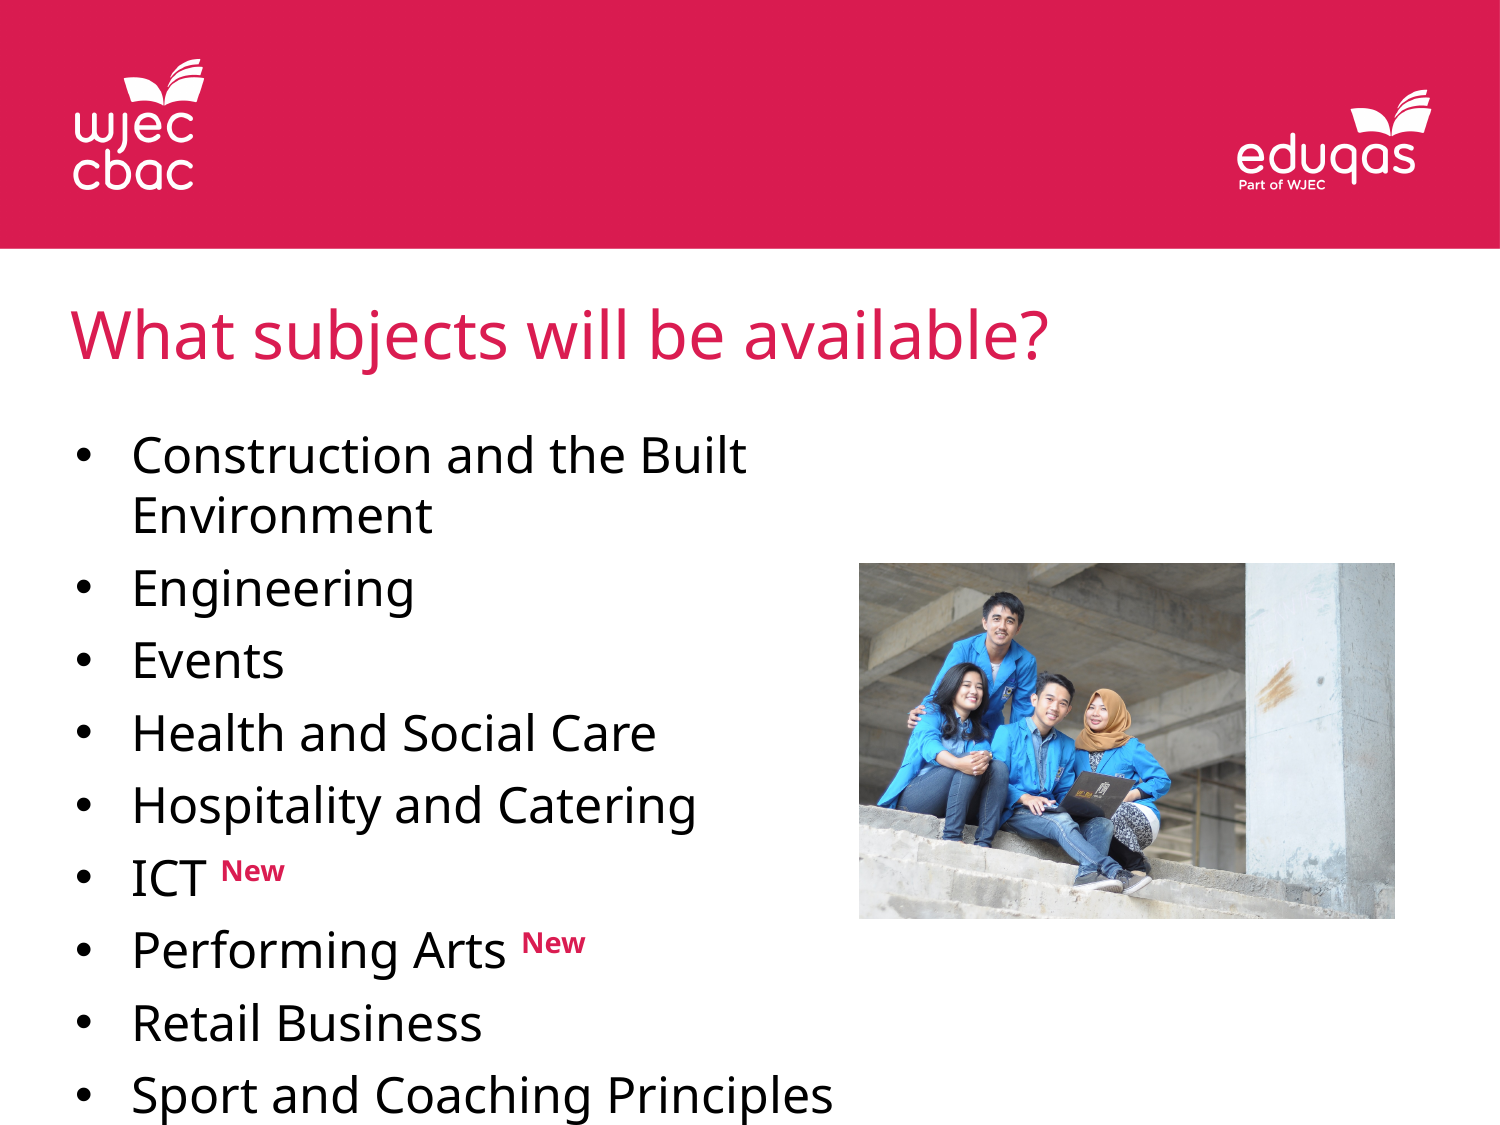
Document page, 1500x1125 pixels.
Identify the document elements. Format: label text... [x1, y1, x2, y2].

list What subjects will be available? [70, 292, 1461, 488]
list Construction and the Built Environment Engineering Events Health and Social Care Hospitality and Catering ICT New Performing Arts New Retail Business Sport and Coaching Principles [75, 488, 946, 1091]
picture [0, 0, 1500, 249]
picture [859, 563, 1395, 919]
